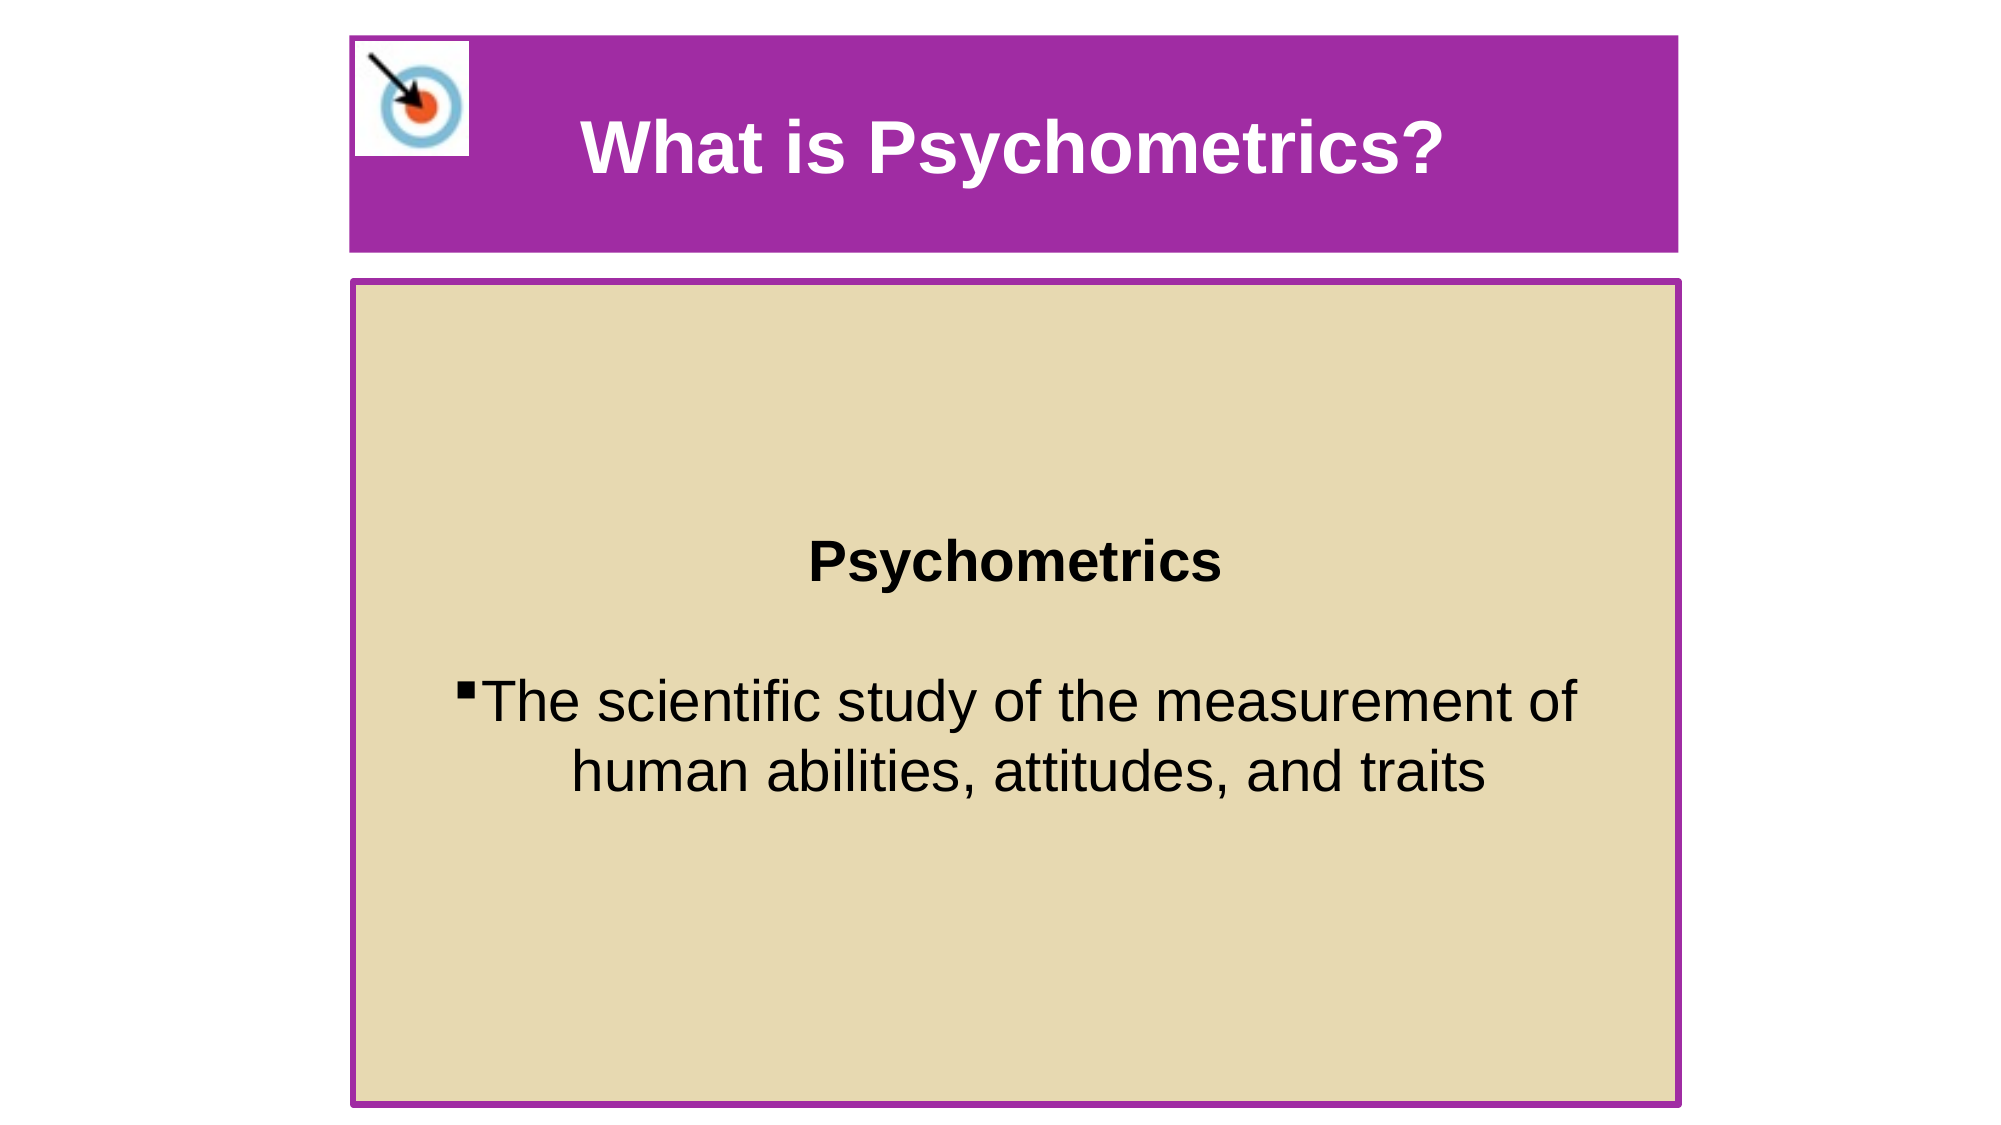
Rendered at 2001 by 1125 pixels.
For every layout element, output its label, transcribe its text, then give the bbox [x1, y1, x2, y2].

picture [355, 41, 469, 156]
title What is Psychometrics? [349, 35, 1679, 253]
text_box Psychometrics The scientific study of the measurement of human abilities, attitudes, and traits [353, 281, 1679, 1105]
